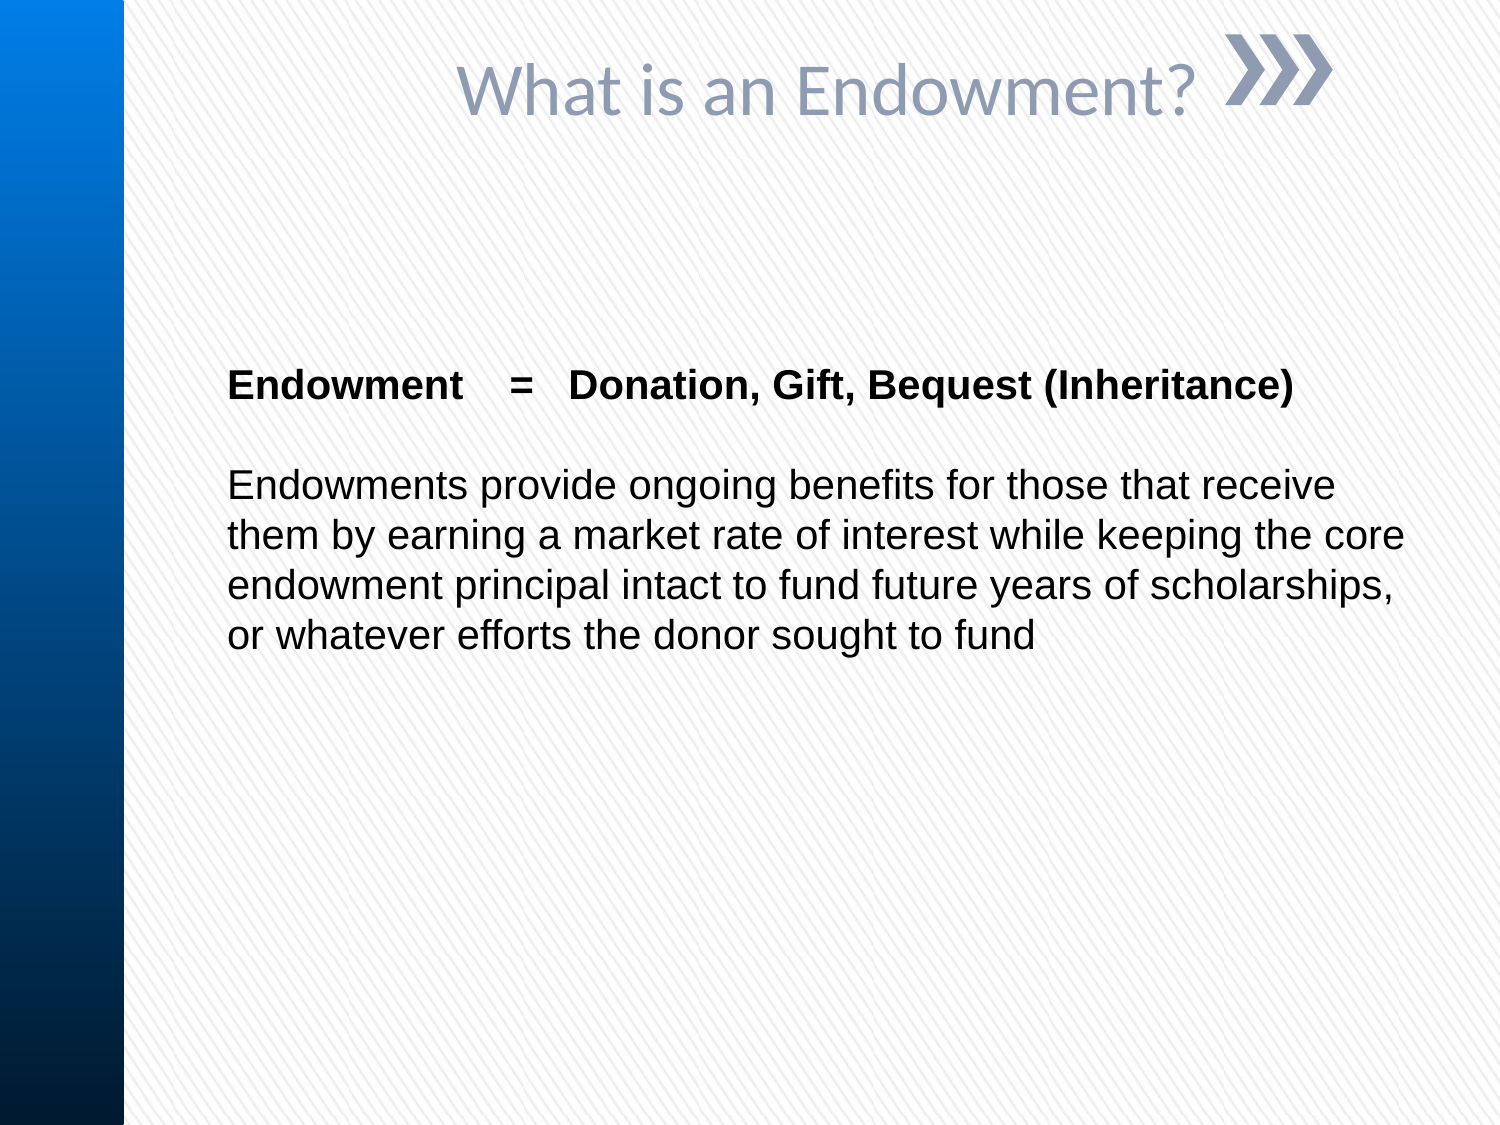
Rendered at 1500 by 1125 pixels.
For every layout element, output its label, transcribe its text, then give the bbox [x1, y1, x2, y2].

text_box Endowment = Donation, Gift, Bequest (Inheritance) Endowments provide ongoing benefits for those that receive them by earning a market rate of interest while keeping the core endowment principal intact to fund future years of scholarships, or whatever efforts the donor sought to fund [212, 350, 1425, 760]
subtitle What is an Endowment? [199, 33, 1215, 189]
